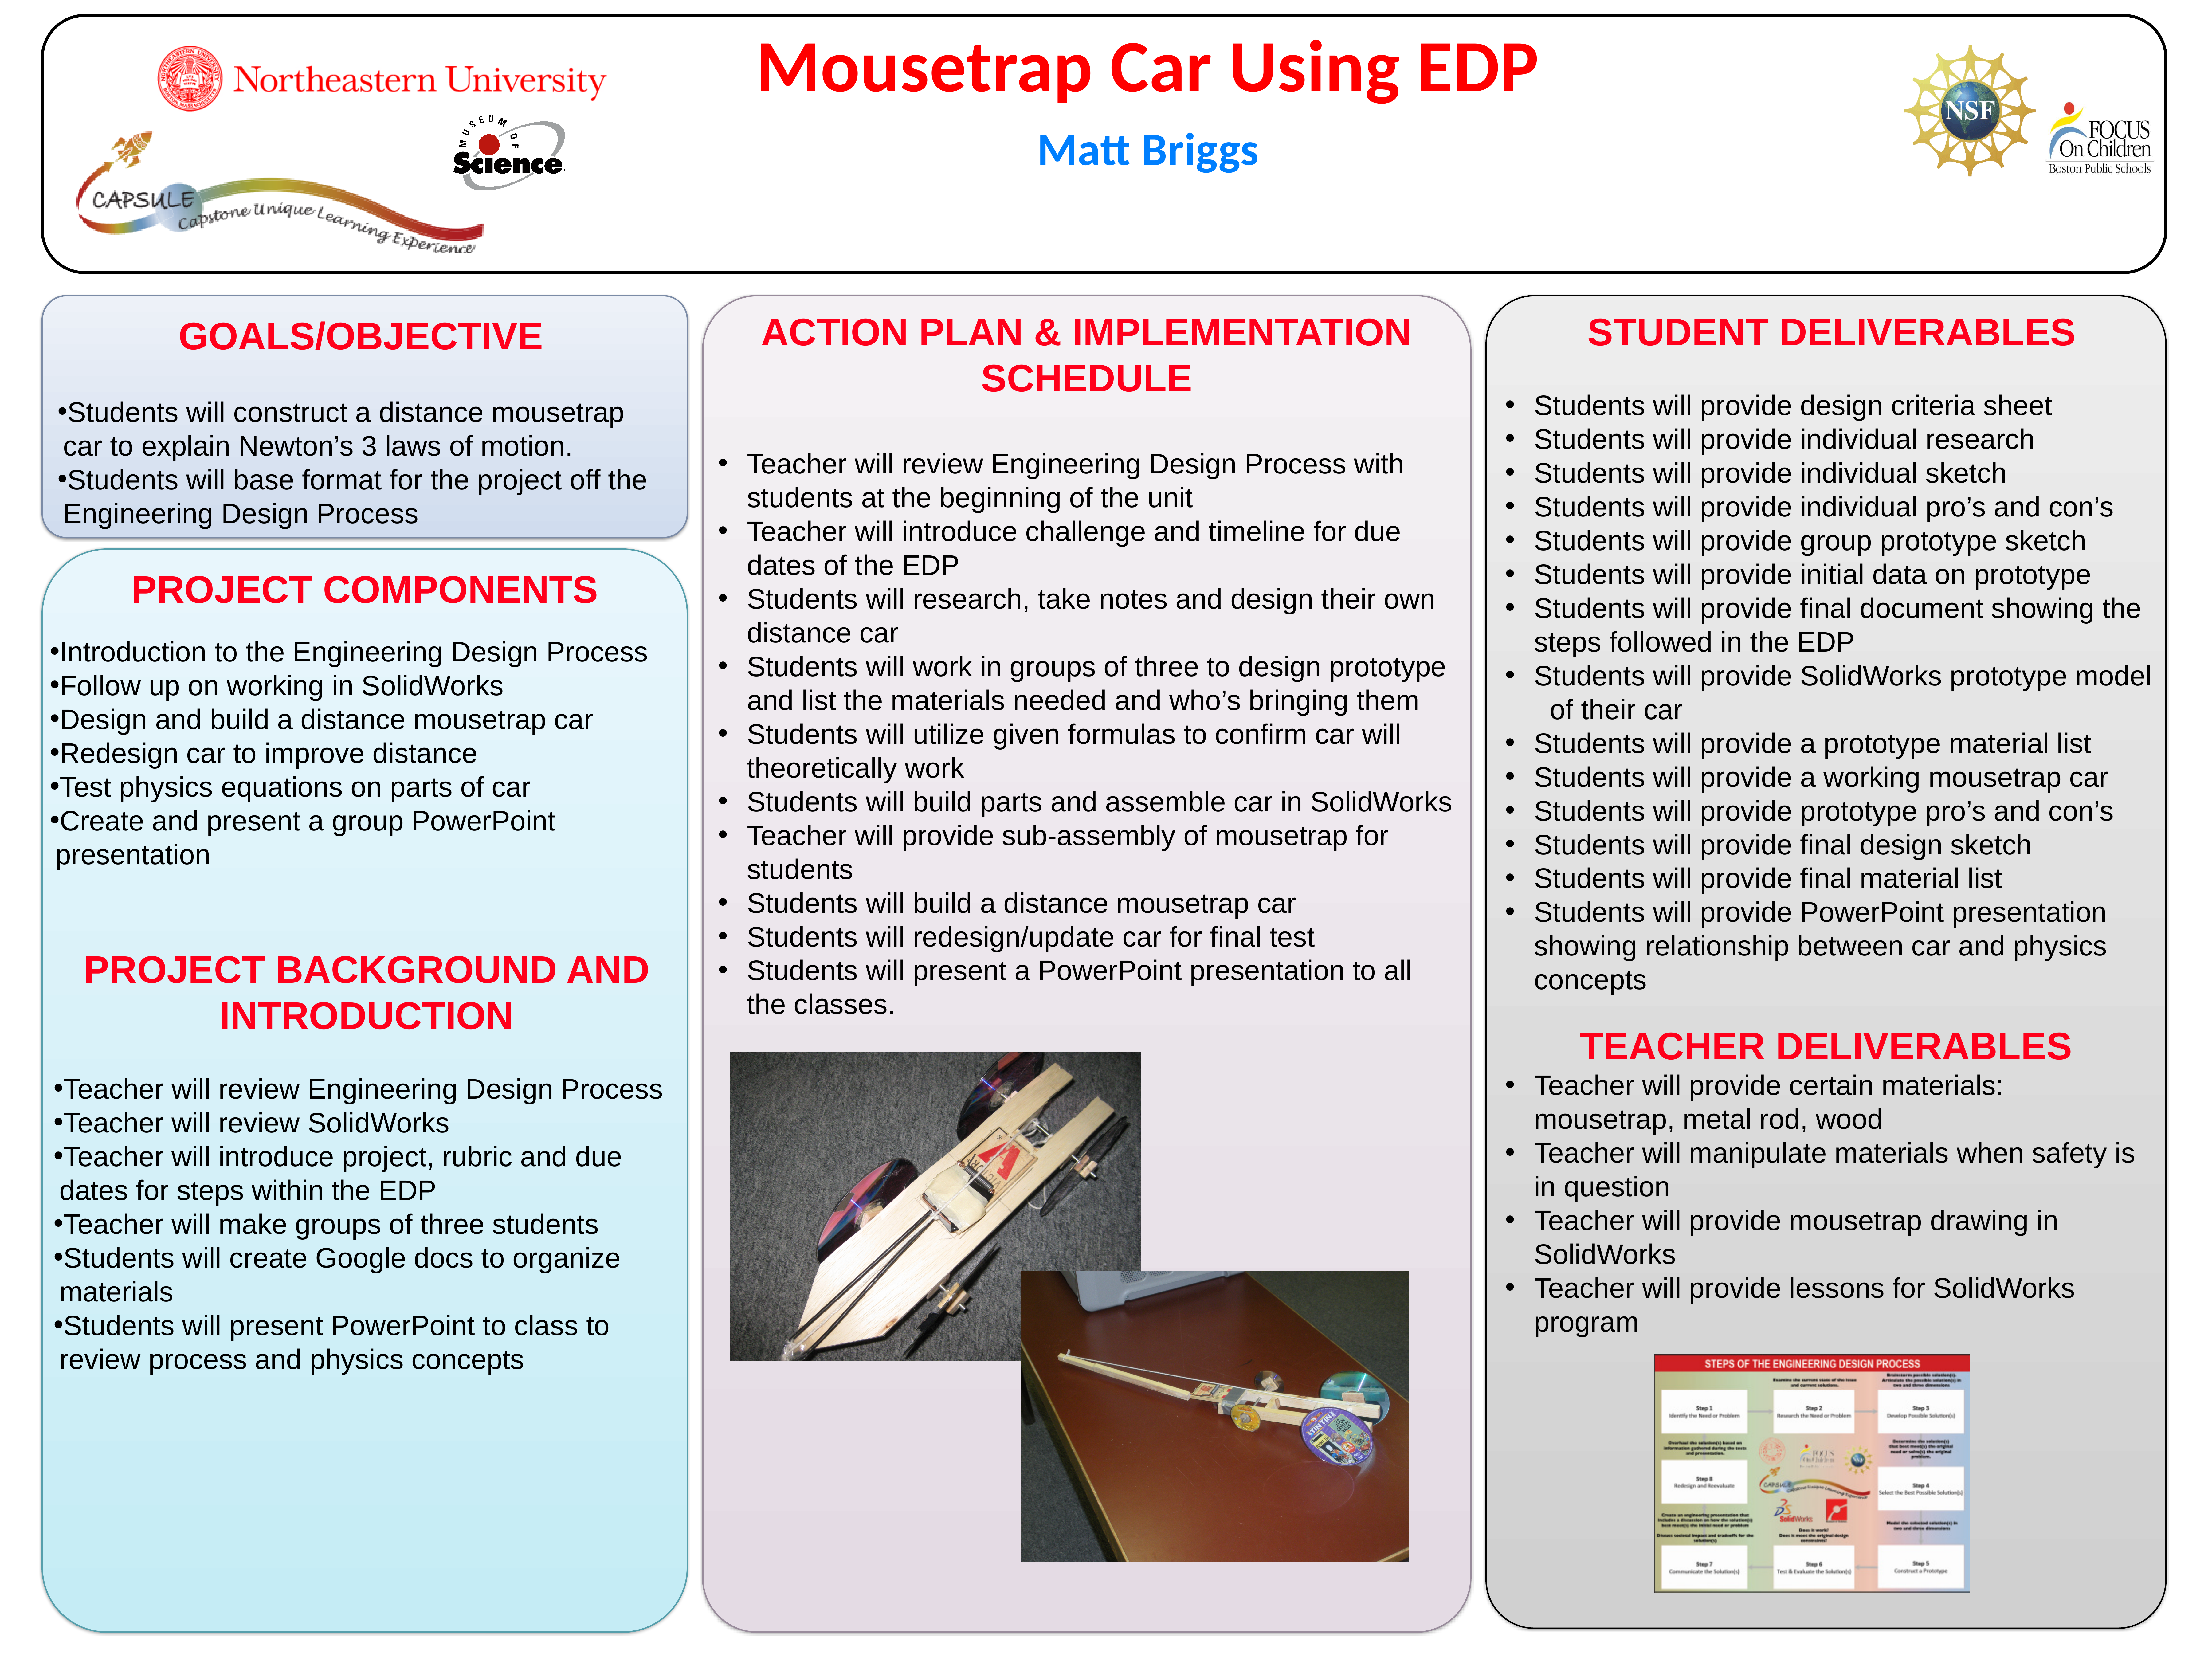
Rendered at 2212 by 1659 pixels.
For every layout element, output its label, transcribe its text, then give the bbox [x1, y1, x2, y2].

text_box [42, 295, 688, 536]
picture [729, 1052, 1410, 1562]
picture [157, 46, 607, 112]
text_box [702, 322, 1471, 1633]
picture [69, 115, 568, 254]
text_box [42, 610, 688, 1633]
picture [1901, 40, 2042, 183]
picture [2043, 100, 2159, 181]
text_box Teacher deliverables Teacher will provide certain materials: mousetrap, metal rod, wood Teacher will manipulate materials when safety is in question Teacher will provide mousetrap drawing in SolidWorks Teacher will provide lessons for SolidWorks program [1498, 1017, 2155, 1341]
text_box [1508, 295, 2144, 303]
text_box Student deliverables Students will provide design criteria sheet Students will provide individual research Students will provide individual sketch Students will provide individual pro’s and con’s Students will provide group prototype sketch Students will provide initial data on prototype Students will provide final document showing the steps followed in the EDP Students will provide SolidWorks prototype model of their car Students will provide a prototype material list Students will provide a working mousetrap car Students will provide prototype pro’s and con’s Students will provide final design sketch Students will provide final material list Students will provide PowerPoint presentation showing relationship between car and physics concepts [1497, 303, 2166, 1394]
picture [1654, 1354, 1970, 1593]
text_box [41, 14, 2167, 273]
text_box Project background and introduction Teacher will review Engineering Design Process Teacher will review SolidWorks Teacher will introduce project, rubric and due dates for steps within the EDP Teacher will make groups of three students Students will create Google docs to organize materials Students will present PowerPoint to class to review process and physics concepts [46, 941, 688, 1379]
text_box Project components Introduction to the Engineering Design Process Follow up on working in SolidWorks Design and build a distance mousetrap car Redesign car to improve distance Test physics equations on parts of car Create and present a group PowerPoint presentation [42, 560, 688, 874]
text_box Mousetrap Car Using EDP Matt Briggs [323, 15, 1974, 177]
text_box [729, 295, 1445, 303]
text_box Goals/objective Students will construct a distance mousetrap car to explain Newton’s 3 laws of motion. Students will base format for the project off the Engineering Design Process [50, 307, 672, 560]
text_box Action plan & implementation schedule Teacher will review Engineering Design Process with students at the beginning of the unit Teacher will introduce challenge and timeline for due dates of the EDP Students will research, take notes and design their own distance car Students will work in groups of three to design prototype and list the materials needed and who’s bringing them Students will utilize given formulas to confirm car will theoretically work Students will build parts and assemble car in SolidWorks Teacher will provide sub-assembly of mousetrap for students Students will build a distance mousetrap car Students will redesign/update car for final test Students will present a PowerPoint presentation to all the classes. [710, 303, 1463, 1419]
text_box [1486, 312, 2166, 1629]
